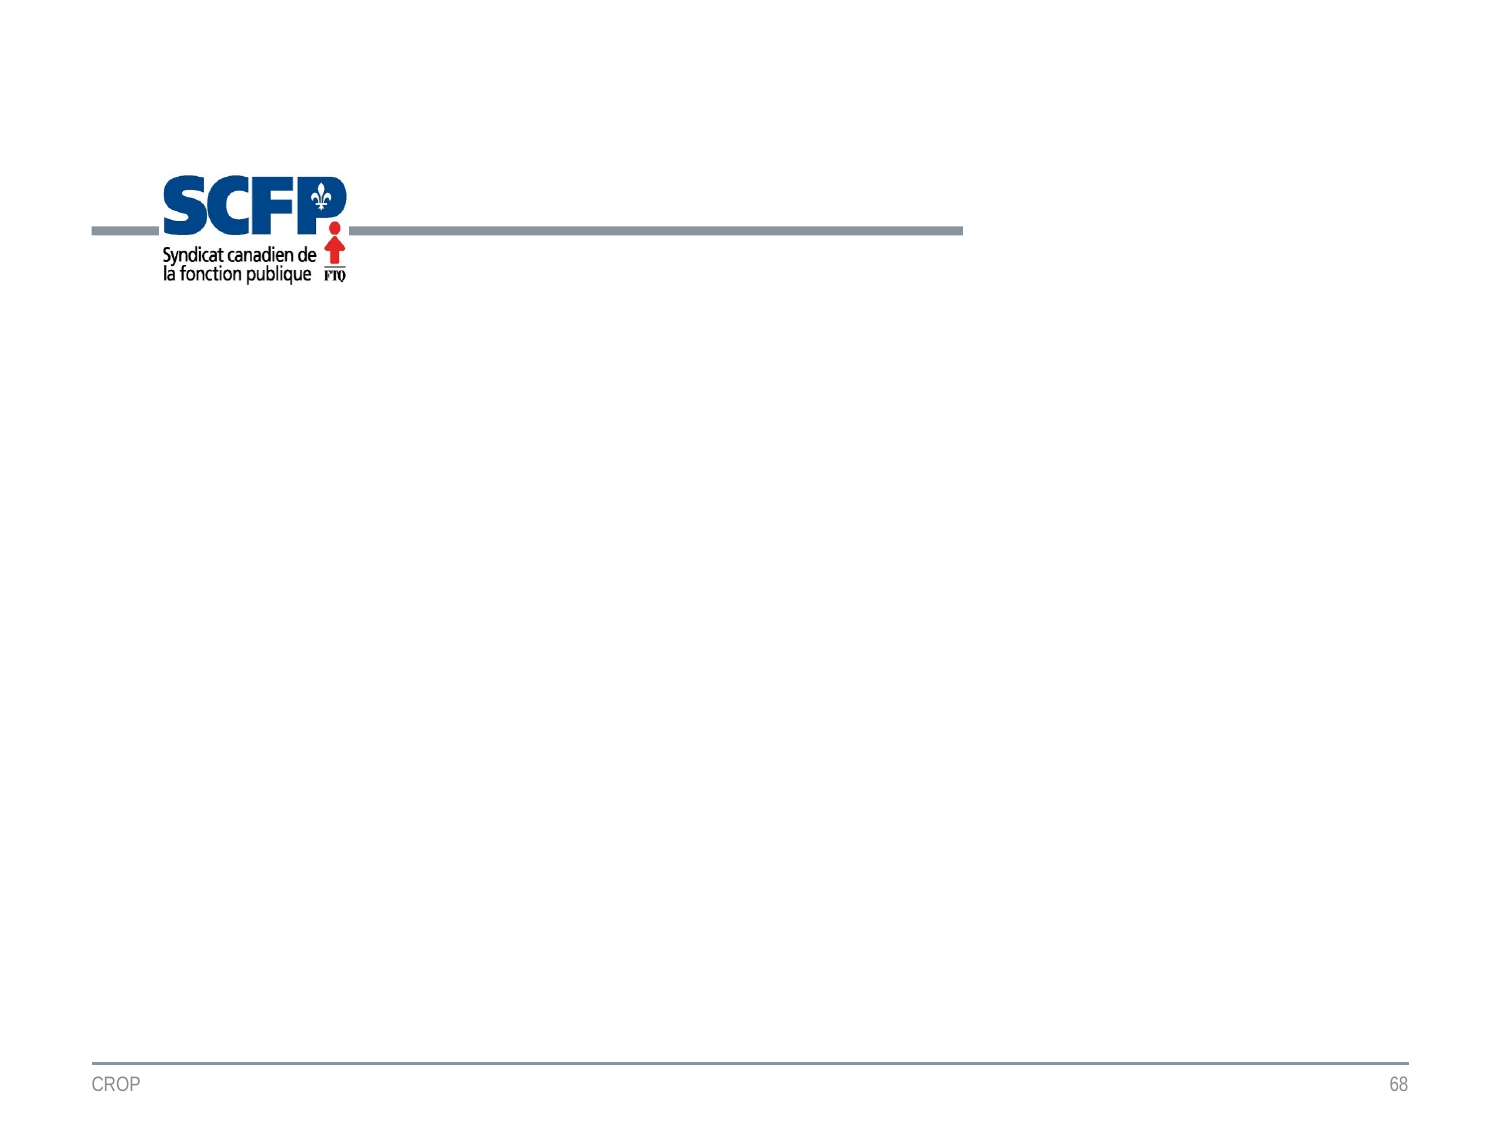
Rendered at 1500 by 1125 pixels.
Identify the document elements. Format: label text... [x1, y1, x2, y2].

slide_number 68 [982, 1063, 1409, 1103]
footer CROP [91, 1063, 512, 1103]
picture [159, 172, 349, 286]
